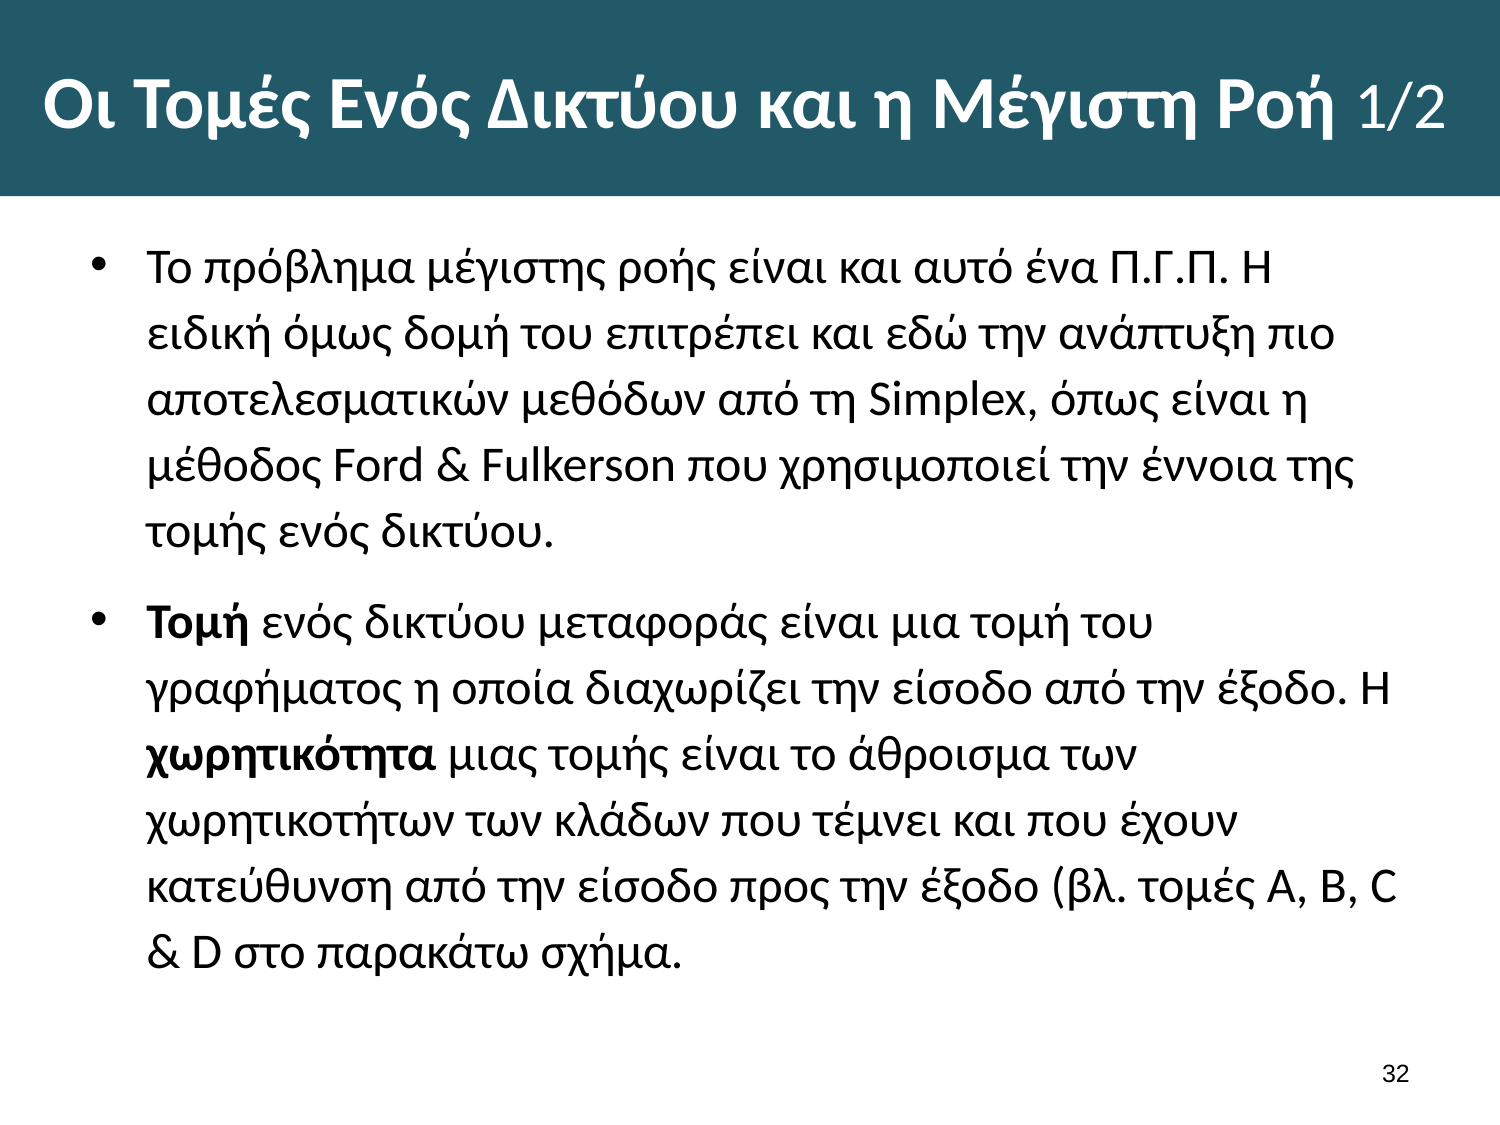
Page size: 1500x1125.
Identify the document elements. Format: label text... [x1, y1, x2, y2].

slide_number 31 [1074, 1042, 1425, 1103]
title Οι Τομές Ενός Δικτύου και η Μέγιστη Ροή 1/2 [0, 0, 1500, 197]
list Το πρόβλημα μέγιστης ροής είναι και αυτό ένα Π.Γ.Π. Η ειδική όμως δομή του επιτρέπει και εδώ την ανάπτυξη πιο αποτελεσματικών μεθόδων από τη Simplex, όπως είναι η μέθοδος Ford & Fulkerson που χρησιμοποιεί την έννοια της τομής ενός δικτύου. Τομή ενός δικτύου μεταφοράς είναι μια τομή του γραφήματος η οποία διαχωρίζει την είσοδο από την έξοδο. Η χωρητικότητα μιας τομής είναι το άθροισμα των χωρητικοτήτων των κλάδων που τέμνει και που έχουν κατεύθυνση από την είσοδο προς την έξοδο (βλ. τομές A, B, C & D στο παρακάτω σχήμα. [75, 219, 1425, 1024]
